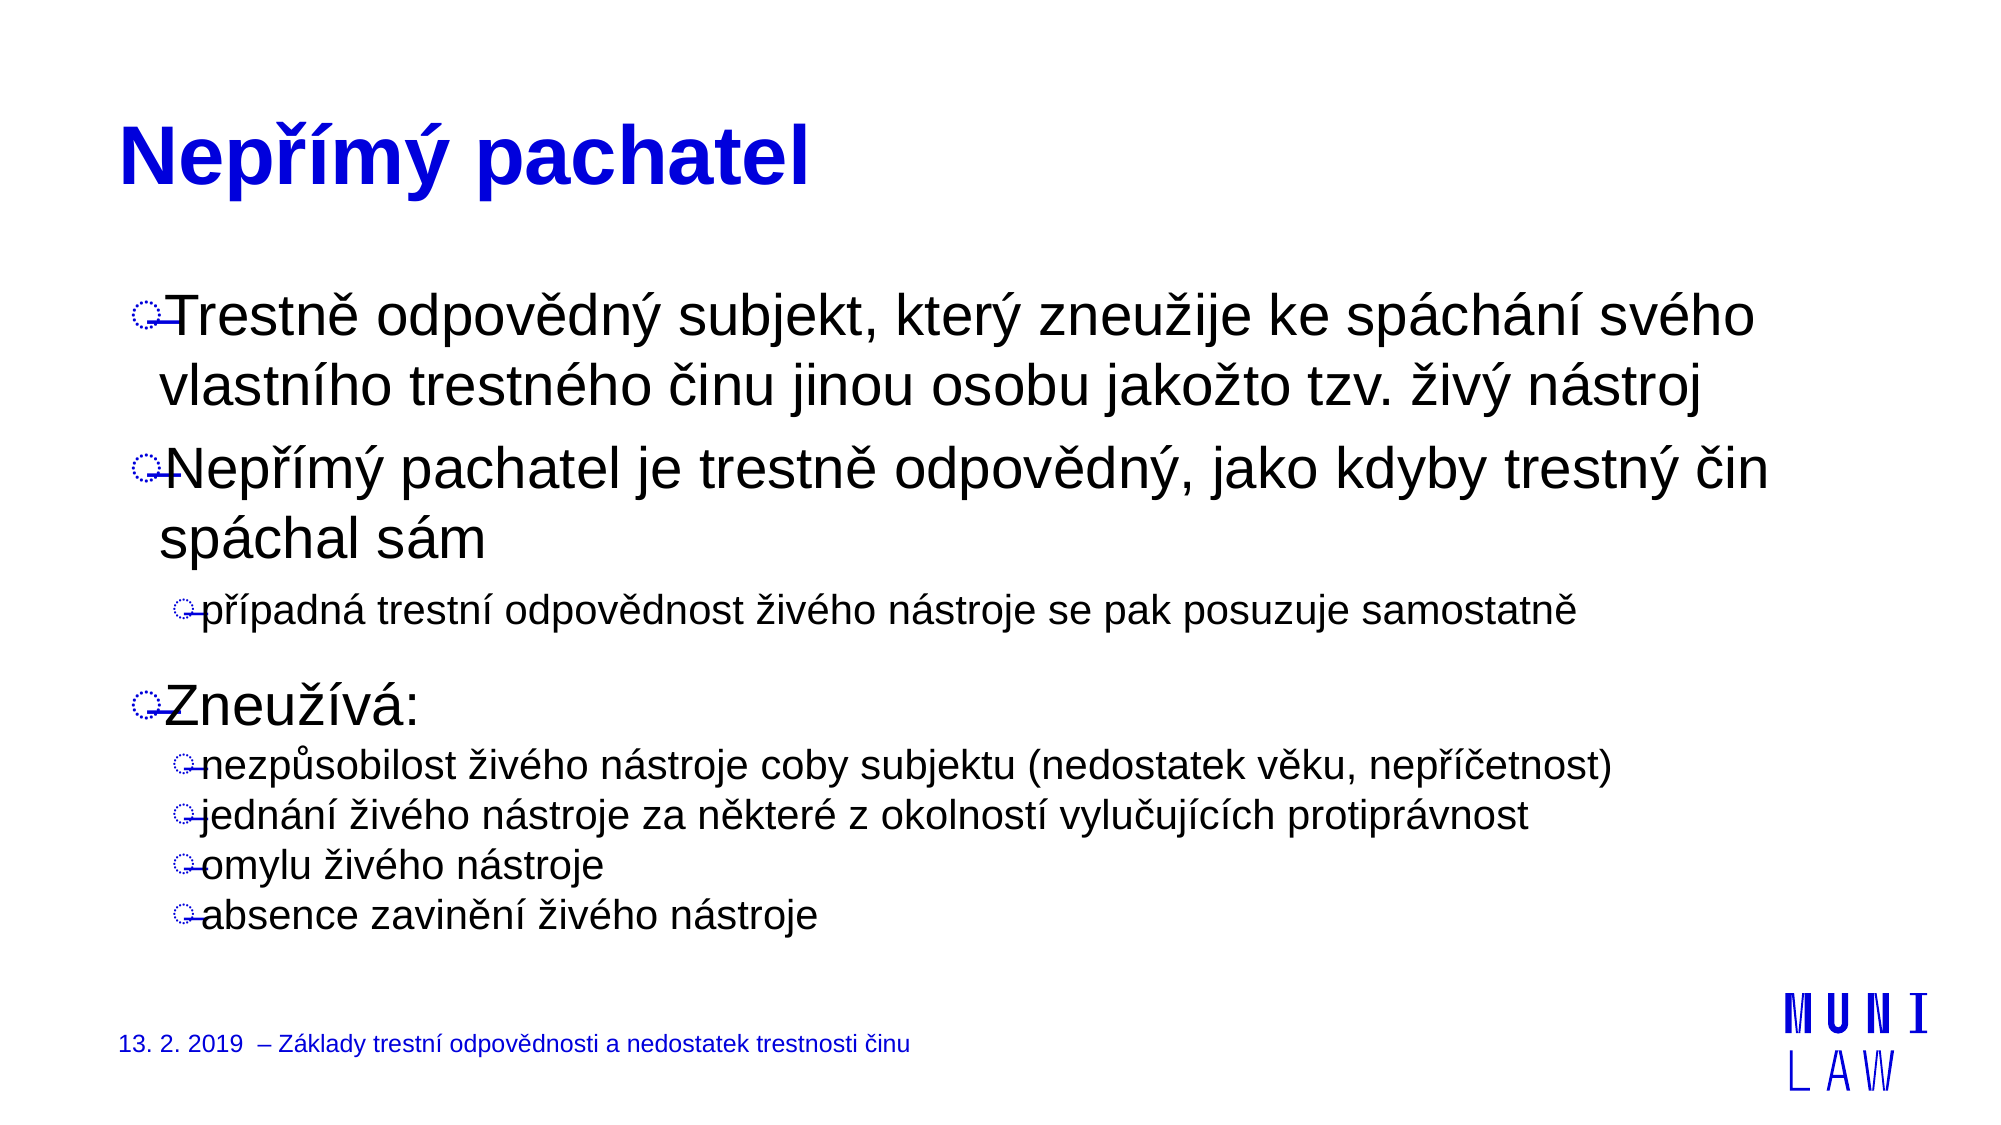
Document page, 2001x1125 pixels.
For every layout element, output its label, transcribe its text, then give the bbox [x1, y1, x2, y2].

list Trestně odpovědný subjekt, který zneužije ke spáchání svého vlastního trestného činu jinou osobu jakožto tzv. živý nástroj Nepřímý pachatel je trestně odpovědný, jako kdyby trestný čin spáchal sám případná trestní odpovědnost živého nástroje se pak posuzuje samostatně Zneužívá: nezpůsobilost živého nástroje coby subjektu (nedostatek věku, nepříčetnost) jednání živého nástroje za některé z okolností vylučujících protiprávnost omylu živého nástroje absence zavinění živého nástroje [118, 277, 1883, 957]
footer 13. 2. 2019 – Základy trestní odpovědnosti a nedostatek trestnosti činu [118, 1021, 1418, 1063]
title Nepřímý pachatel [118, 118, 1883, 193]
